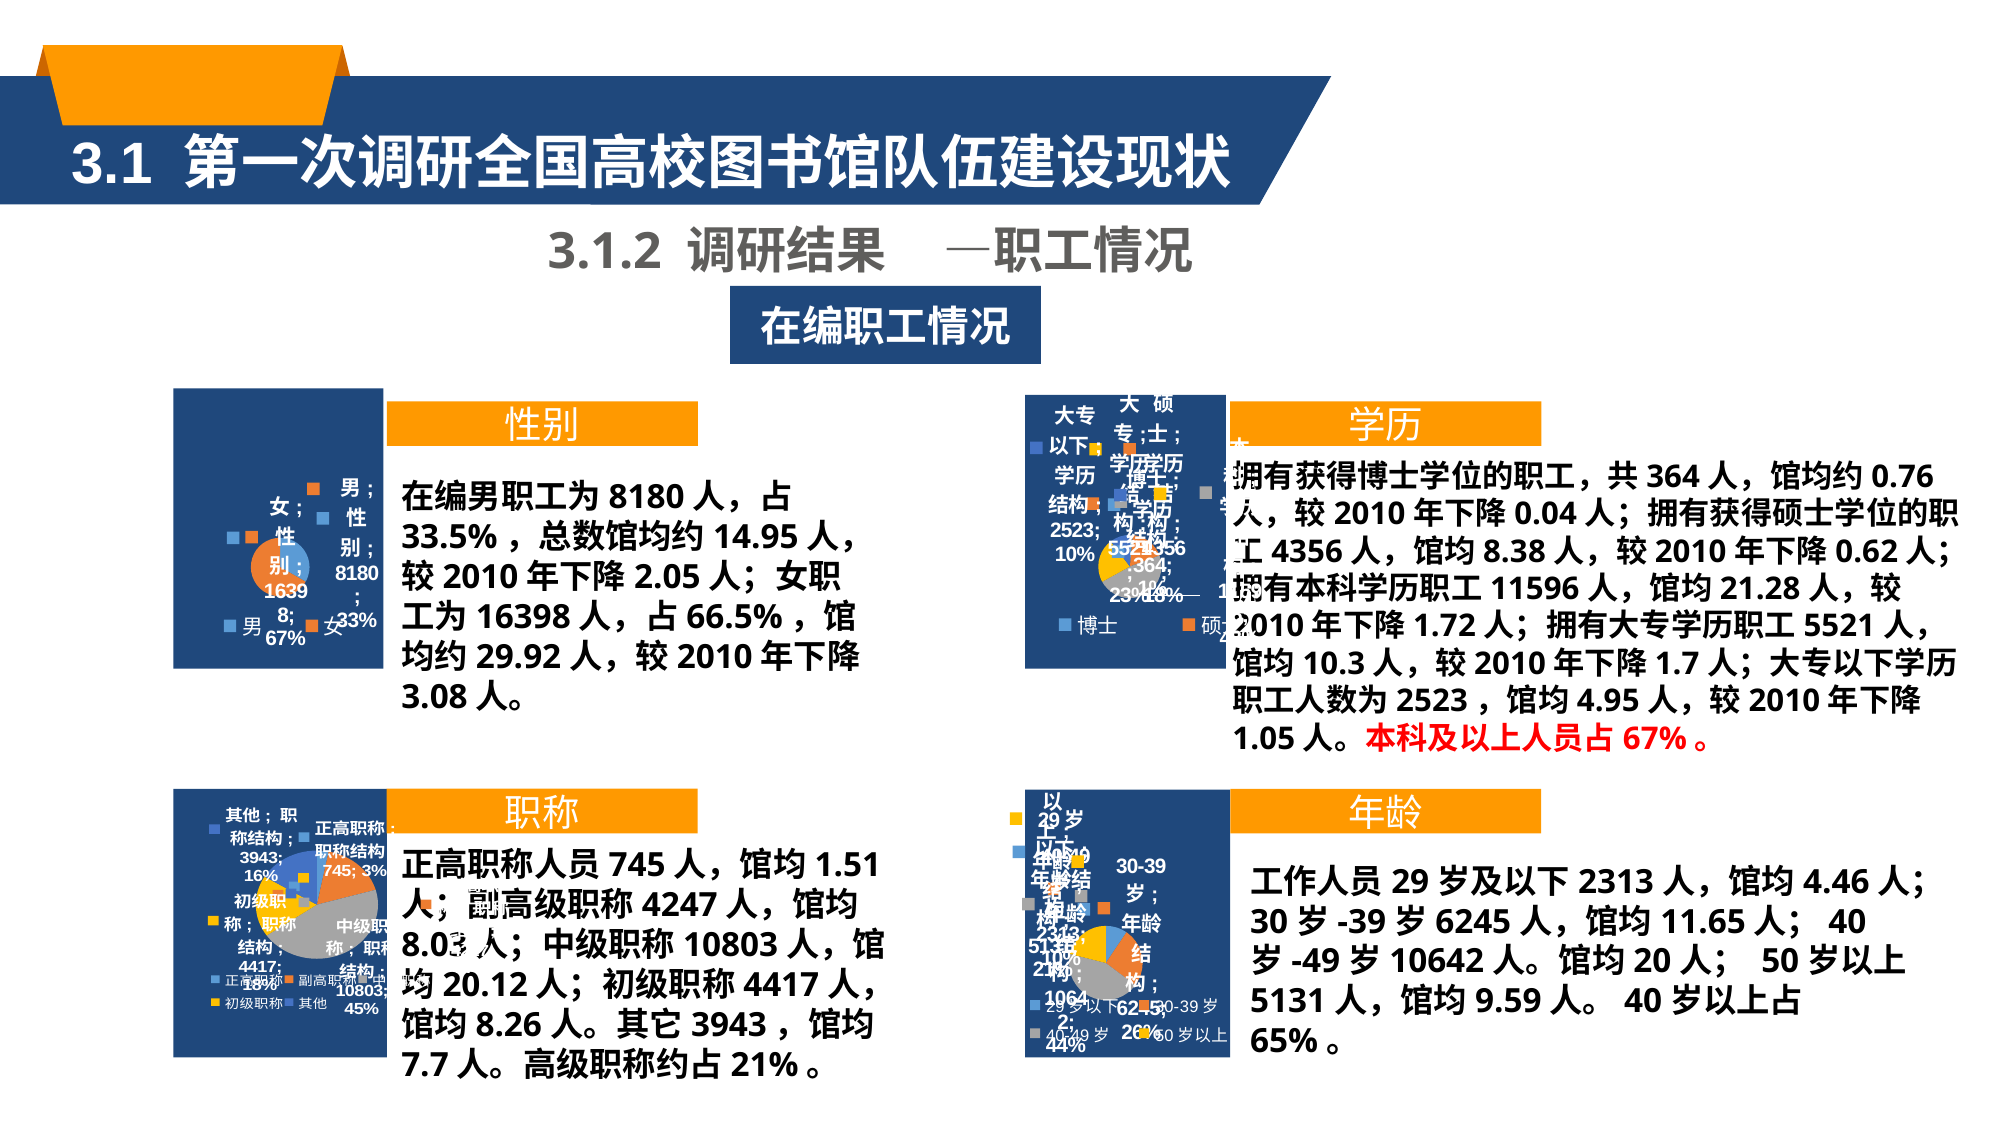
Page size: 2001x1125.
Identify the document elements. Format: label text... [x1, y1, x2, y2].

text_box [35, 47, 48, 74]
text_box 正高职称人员745人，馆均1.51人；副高级职称4247人，馆均8.03人；中级职称10803人，馆均20.12人；初级职称4417人，馆均8.26人。其它3943，馆均7.7人。高级职称约占21%。 [381, 833, 913, 1093]
text_box 职称 [511, 788, 699, 833]
text_box 拥有获得博士学位的职工，共364人，馆均约0.76人，较2010年下降0.04人；拥有获得硕士学位的职工4356人，馆均8.38人，较2010年下降0.62人；拥有本科学历职工11596人，馆均21.28人，较2010年下降1.72人；拥有大专学历职工5521人，馆均10.3人，较2010年下降1.7人；大专以下学历职工人数为2523，馆均4.95人，较2010年下降1.05人。本科及以上人员占67%。 [1212, 445, 1991, 766]
chart [159, 755, 511, 1064]
text_box [337, 47, 351, 74]
text_box 工作人员29岁及以下2313人，馆均4.46人；30岁-39岁6245人，馆均11.65人；40岁-49岁10642人。馆均20人； 50岁以上5131人，馆均9.59人。40岁以上占65%。 [1230, 849, 1933, 1070]
text_box [172, 387, 384, 670]
text_box [41, 43, 344, 114]
chart [184, 388, 436, 651]
text_box [0, 74, 532, 206]
text_box 性别 [436, 400, 699, 447]
text_box 在编职工情况 [729, 285, 1042, 365]
text_box 3.1 第一次调研全国高校图书馆队伍建设现状 [51, 114, 1252, 205]
text_box 年龄 [1332, 788, 1542, 834]
text_box [1024, 394, 1212, 670]
text_box 3.1.2 调研结果 —职工情况 [532, 192, 1399, 286]
chart [1025, 388, 1343, 651]
text_box [327, 74, 1334, 192]
chart [1009, 755, 1332, 1058]
text_box 在编男职工为8180人，占33.5%，总数馆均约14.95人，较2010年下降2.05人；女职工为16398人，占66.5%，馆均约29.92人，较2010年下降3.08人。 [381, 465, 894, 725]
text_box 学历 [1343, 400, 1542, 445]
